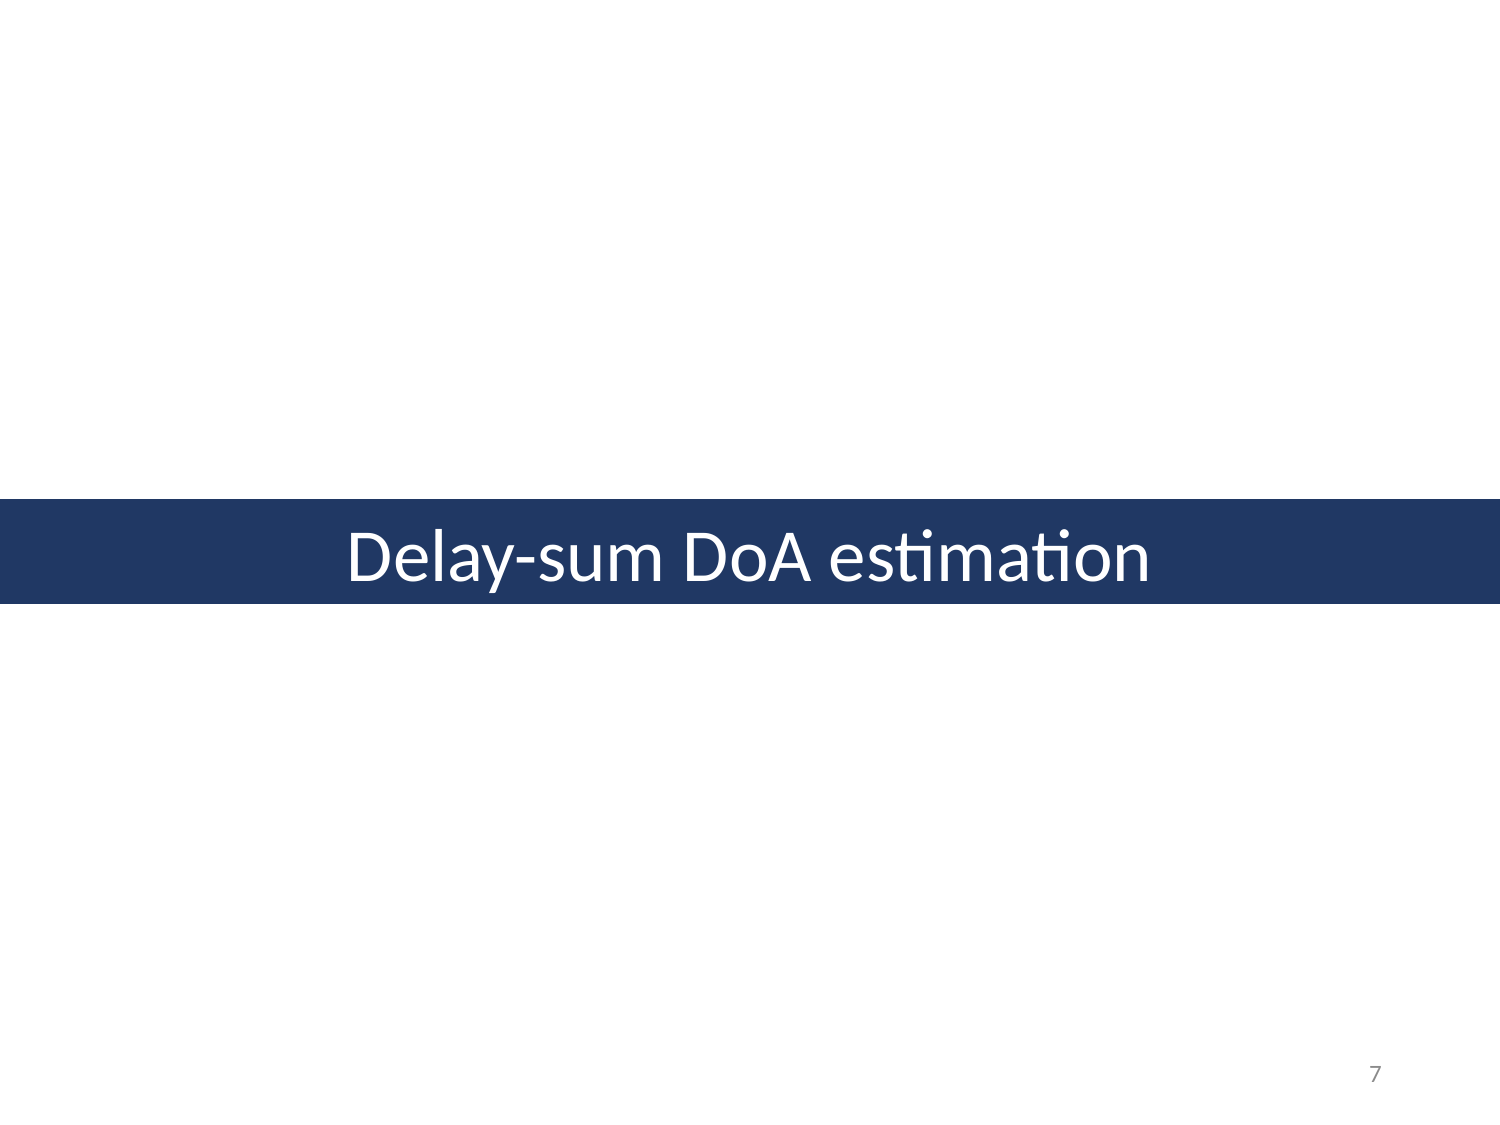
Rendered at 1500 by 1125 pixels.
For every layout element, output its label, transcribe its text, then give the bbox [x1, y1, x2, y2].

text_box Delay-sum DoA estimation [0, 499, 1500, 604]
slide_number 7 [1059, 1042, 1397, 1103]
